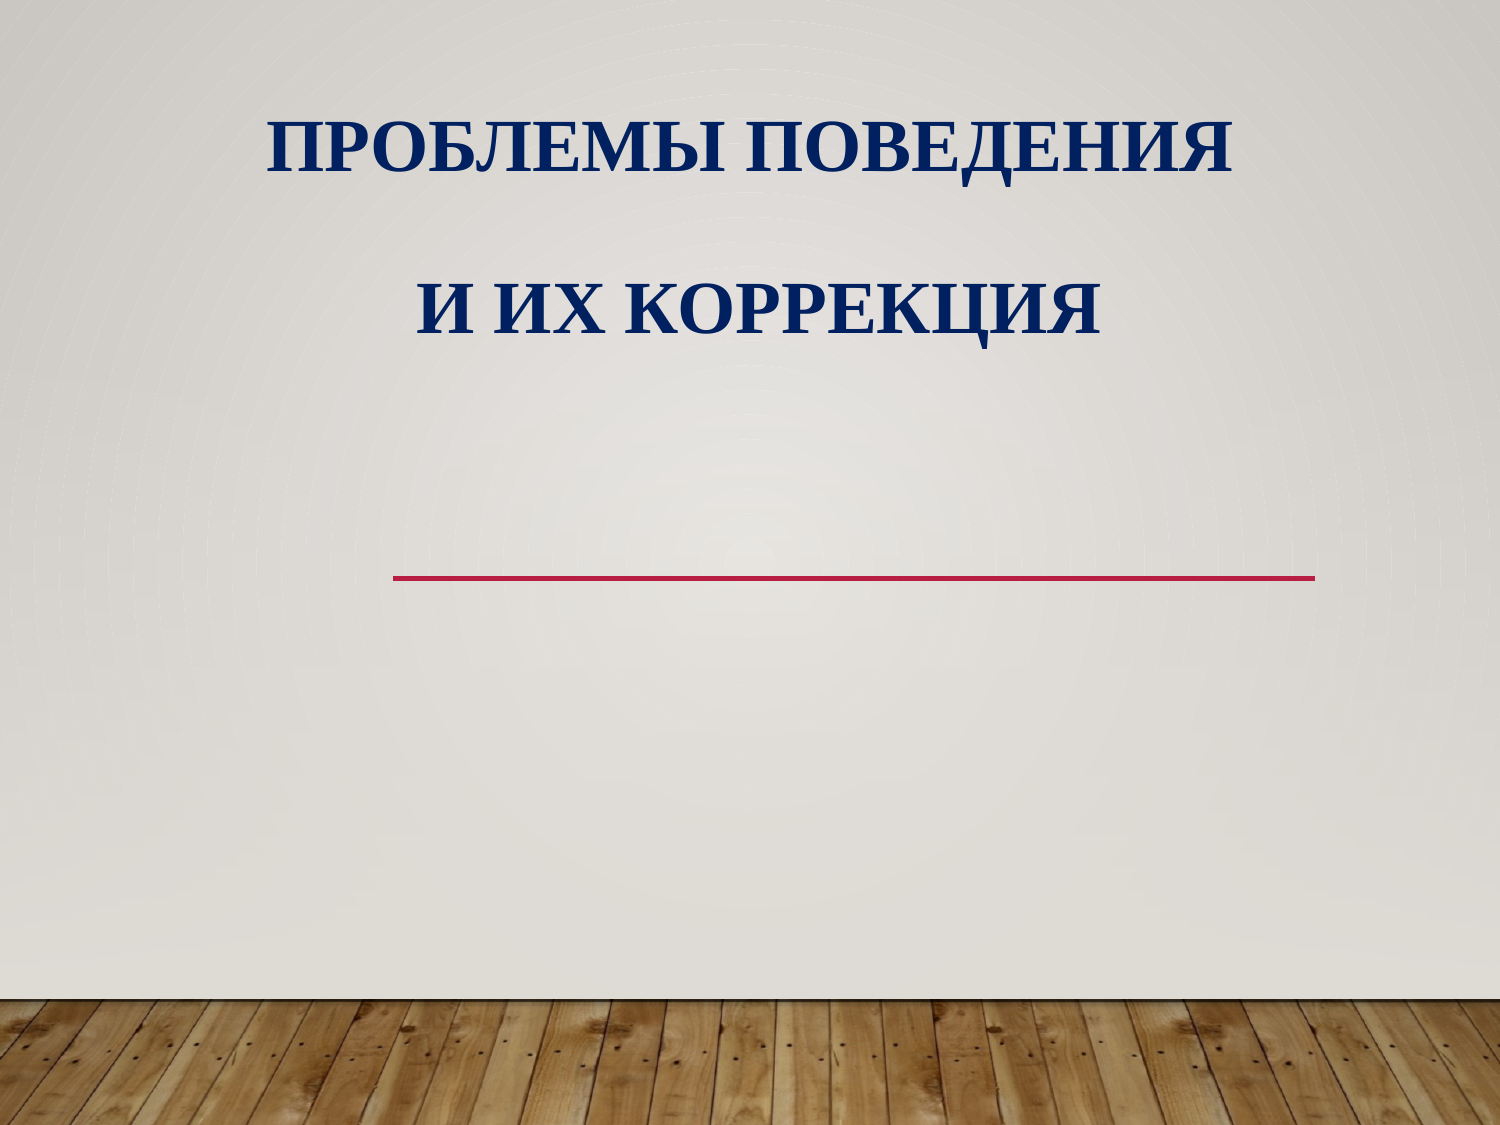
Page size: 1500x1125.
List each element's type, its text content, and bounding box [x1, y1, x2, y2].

title Проблемы поведения и их коррекция [100, 78, 1420, 350]
picture [0, 999, 1500, 1125]
